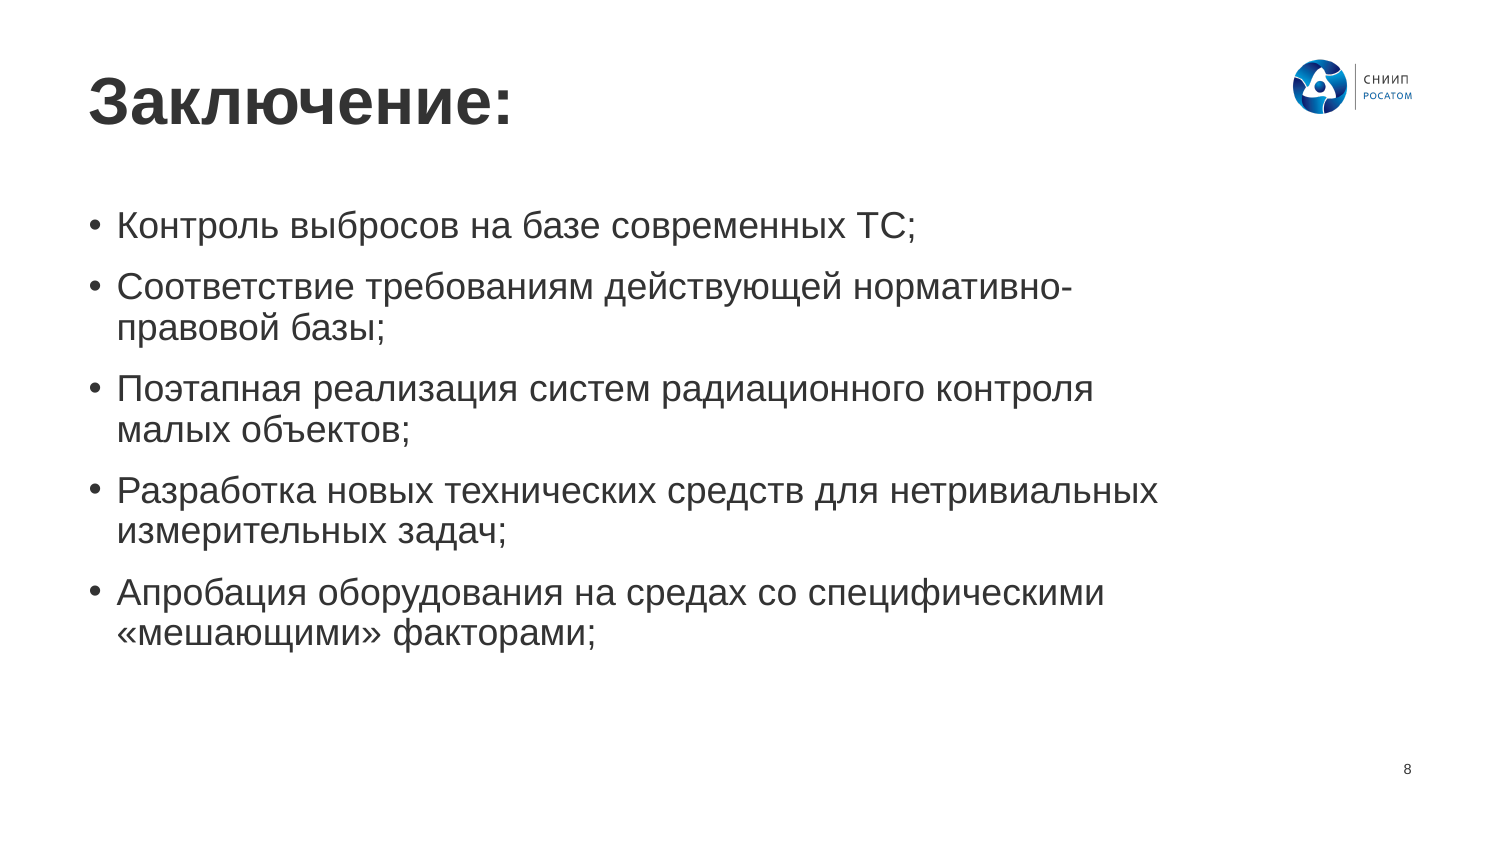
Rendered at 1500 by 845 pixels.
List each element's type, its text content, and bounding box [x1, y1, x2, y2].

title Заключение: [88, 66, 1205, 182]
picture [1265, 53, 1437, 120]
text_box Контроль выбросов на базе современных ТС; Соответствие требованиям действующей нормативно-правовой базы; Поэтапная реализация систем радиационного контроля малых объектов; Разработка новых технических средств для нетривиальных измерительных задач; Апробация оборудования на средах со специфическими «мешающими» факторами; [88, 206, 1204, 688]
